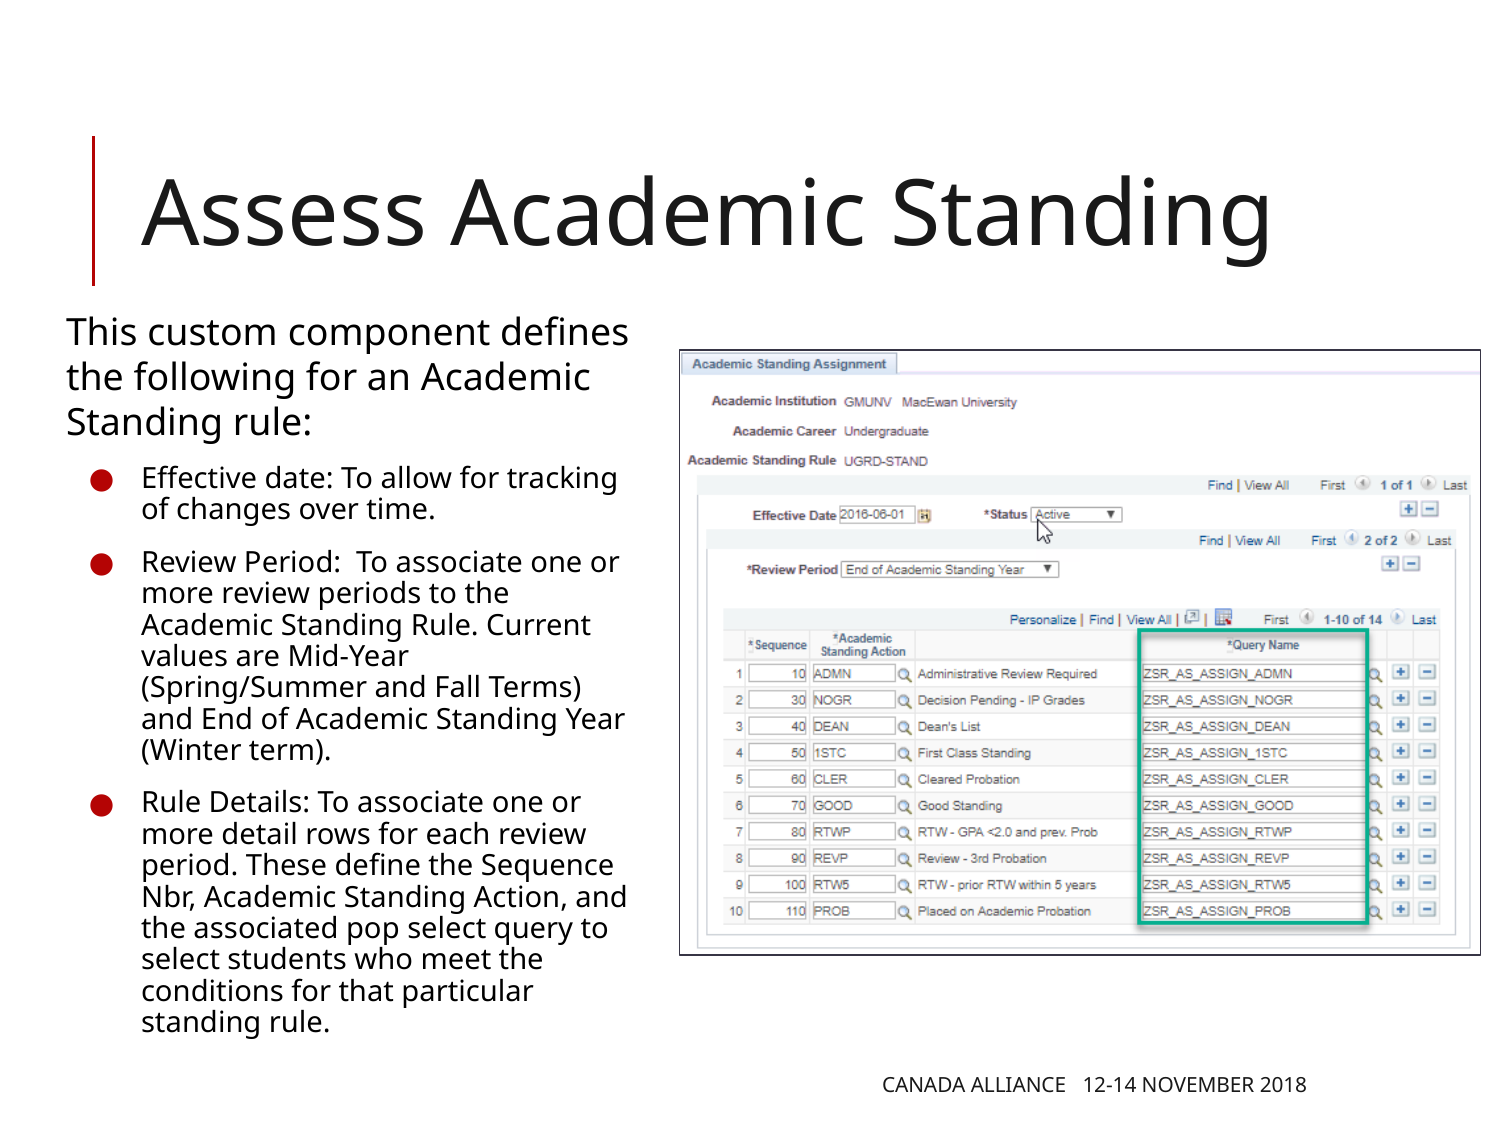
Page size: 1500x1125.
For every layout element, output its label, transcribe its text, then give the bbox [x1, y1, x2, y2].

footer CANADA ALLIANCE 12-14 NOVEMBER 2018 [595, 1061, 1322, 1107]
title Assess Academic Standing [126, 96, 1463, 342]
text_box This custom component defines the following for an Academic Standing rule: Effective date: To allow for tracking of changes over time. Review Period: To associate one or more review periods to the Academic Standing Rule. Current values are Mid-Year (Spring/Summer and Fall Terms) and End of Academic Standing Year (Winter term). Rule Details: To associate one or more detail rows for each review period. These define the Sequence Nbr, Academic Standing Action, and the associated pop select query to select students who meet the conditions for that particular standing rule. [51, 292, 649, 930]
picture [680, 350, 1481, 955]
